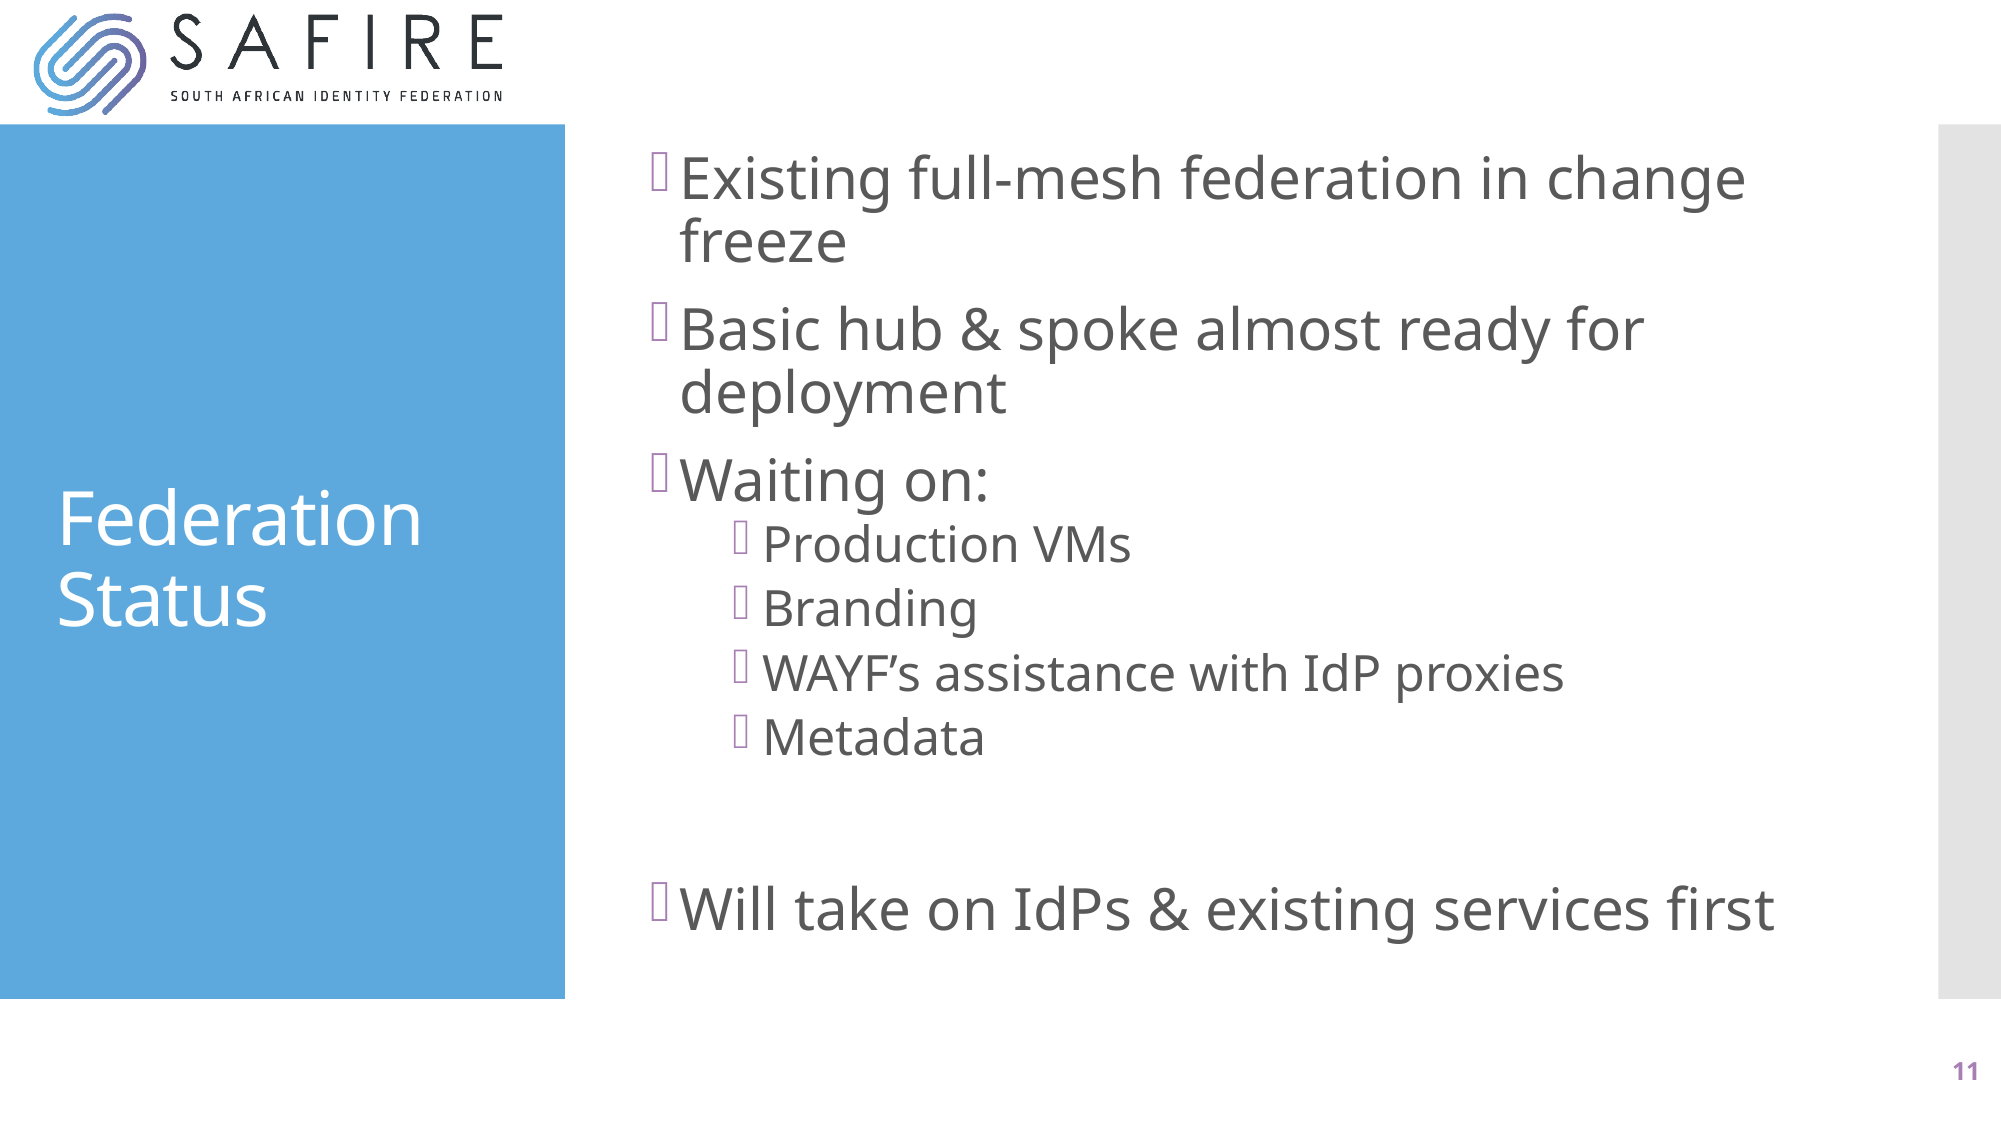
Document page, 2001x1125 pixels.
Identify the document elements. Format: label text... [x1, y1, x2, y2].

slide_number 11 [1744, 1042, 1996, 1103]
picture [21, 10, 515, 119]
title Federation Status [41, 184, 525, 940]
list Existing full-mesh federation in change freeze Basic hub & spoke almost ready for deployment Waiting on: Production VMs Branding WAYF’s assistance with IdP proxies Metadata Will take on IdPs & existing services first [634, 141, 1835, 982]
